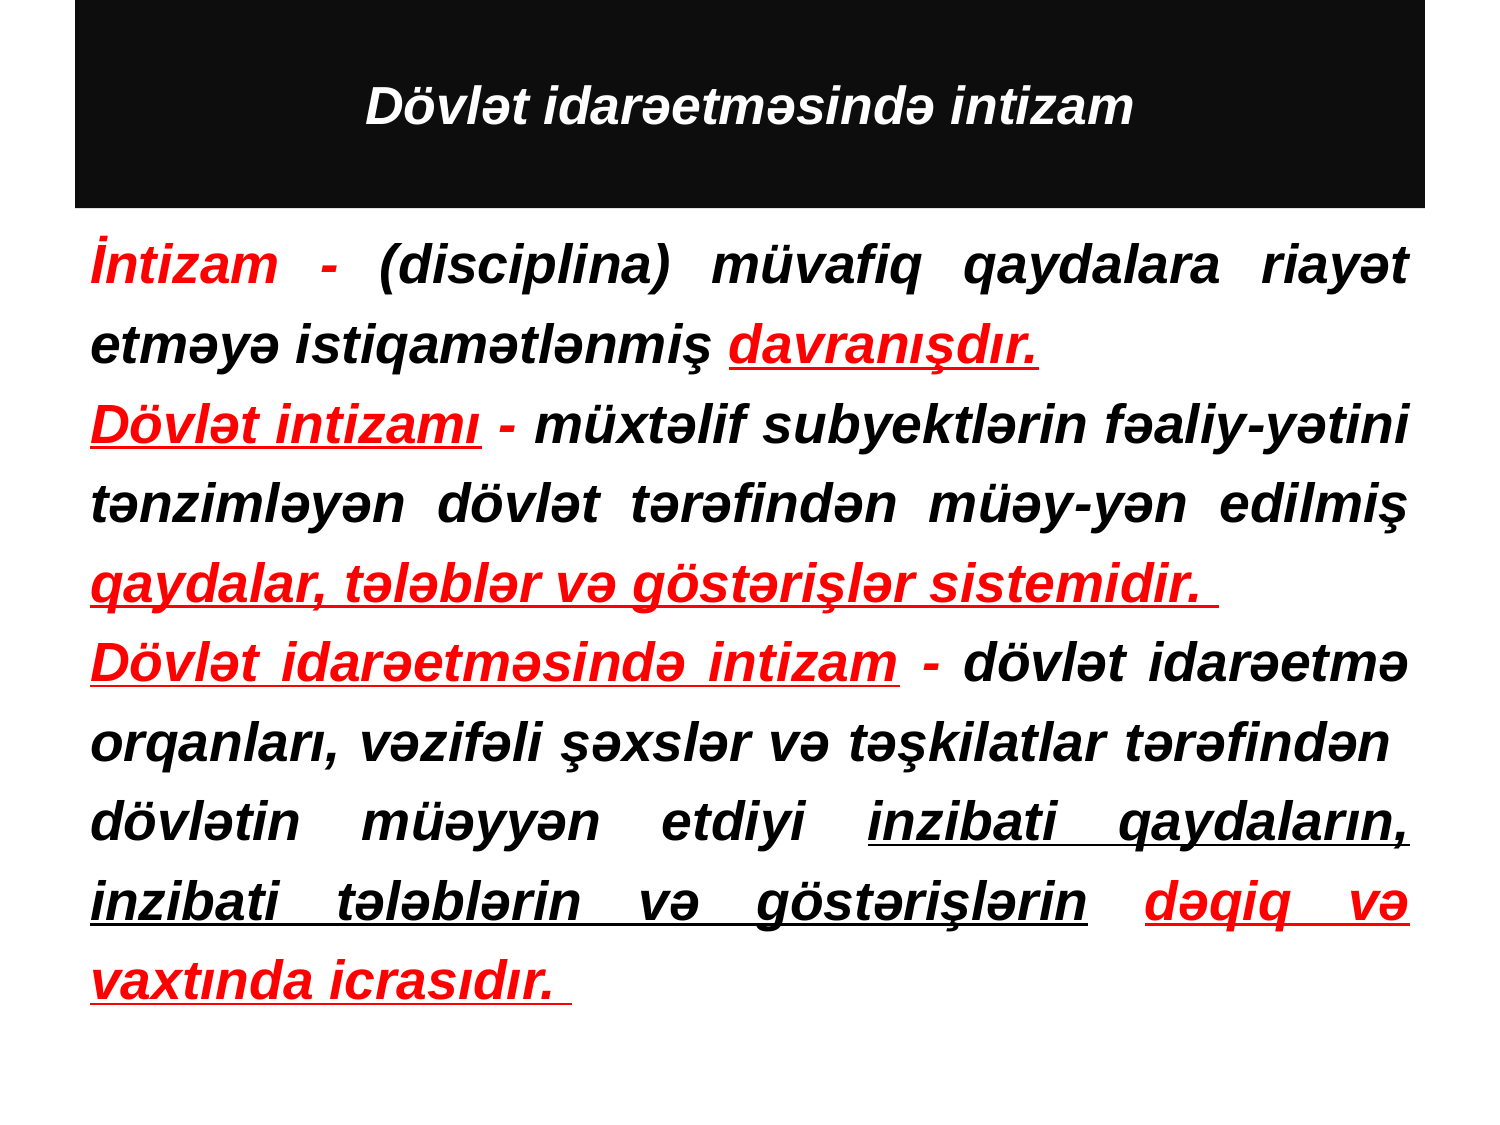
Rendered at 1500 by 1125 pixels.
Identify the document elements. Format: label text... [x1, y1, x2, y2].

list İntizam - (disciplina) müvafiq qaydalara riayət etməyə istiqamətlənmiş davranışdır. Dövlət intizamı - müxtəlif subyektlərin fəaliy-yətini tənzimləyən dövlət tərəfindən müəy-yən edilmiş qaydalar, tələblər və göstərişlər sistemidir. Dövlət idarəetməsində intizam - dövlət idarəetmə orqanları, vəzifəli şəxslər və təşkilatlar tərəfindən dövlətin müəyyən etdiyi inzibati qaydaların, inzibati tələblərin və göstərişlərin dəqiq və vaxtında icrasıdır. [75, 208, 1425, 1106]
title Dövlət idarəetməsində intizam [75, 0, 1425, 208]
